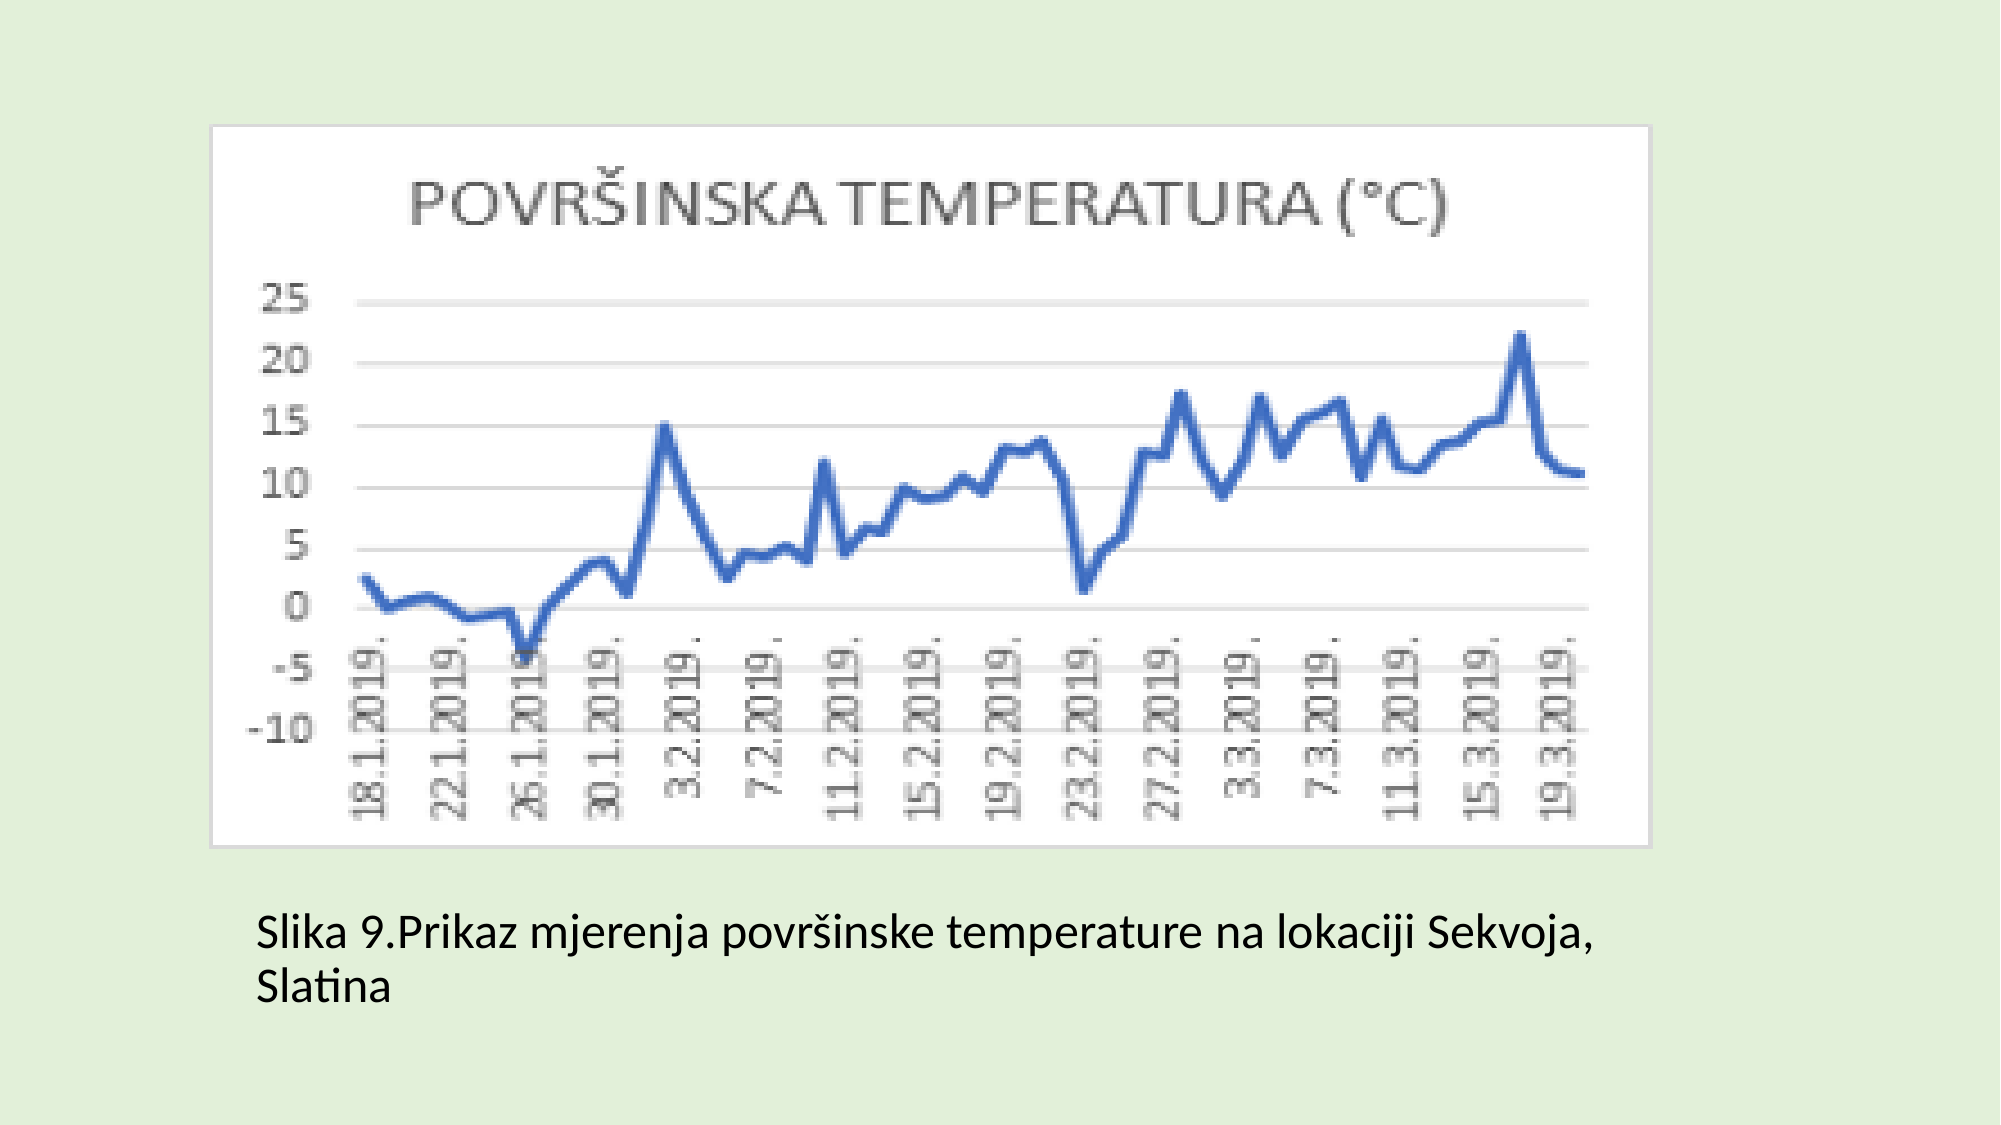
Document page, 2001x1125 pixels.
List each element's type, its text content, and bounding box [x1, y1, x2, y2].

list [209, 124, 1653, 849]
list Slika 9.Prikaz mjerenja površinske temperature na lokaciji Sekvoja, Slatina [241, 898, 1653, 1125]
